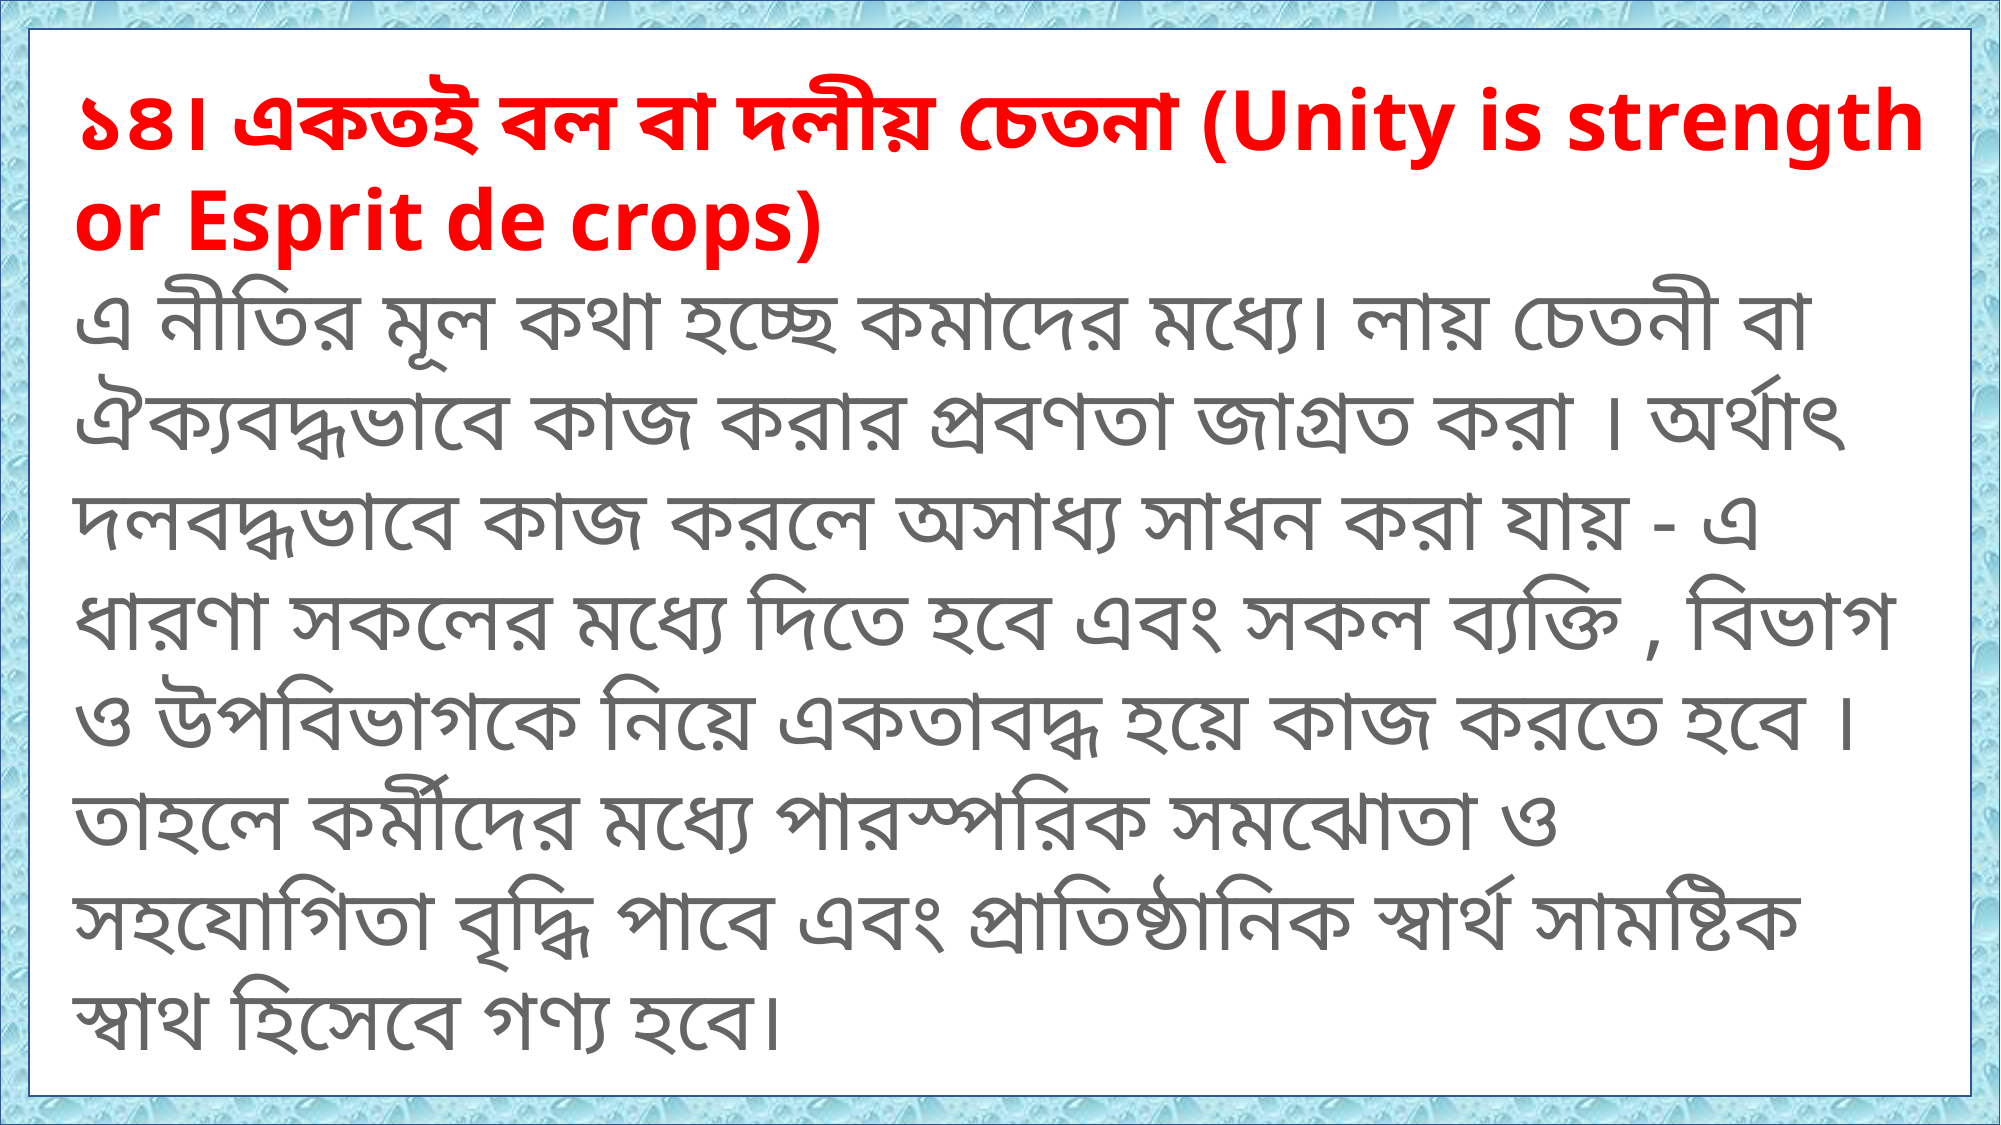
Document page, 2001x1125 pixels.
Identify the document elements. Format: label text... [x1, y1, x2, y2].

text_box ১৪। একতই বল বা দলীয় চেতনা (Unity is strength or Esprit de crops) এ নীতির মূল কথা হচ্ছে কমাদের মধ্যে। লায় চেতনী বা ঐক্যবদ্ধভাবে কাজ করার প্রবণতা জাগ্রত করা । অর্থাৎ দলবদ্ধভাবে কাজ করলে অসাধ্য সাধন করা যায় - এ ধারণা সকলের মধ্যে দিতে হবে এবং সকল ব্যক্তি , বিভাগ ও উপবিভাগকে নিয়ে একতাবদ্ধ হয়ে কাজ করতে হবে । তাহলে কর্মীদের মধ্যে পারস্পরিক সমঝােতা ও সহযোগিতা বৃদ্ধি পাবে এবং প্রাতিষ্ঠানিক স্বার্থ সামষ্টিক স্বাথ হিসেবে গণ্য হবে। [58, 59, 1947, 1075]
text_box [0, 0, 2000, 1125]
